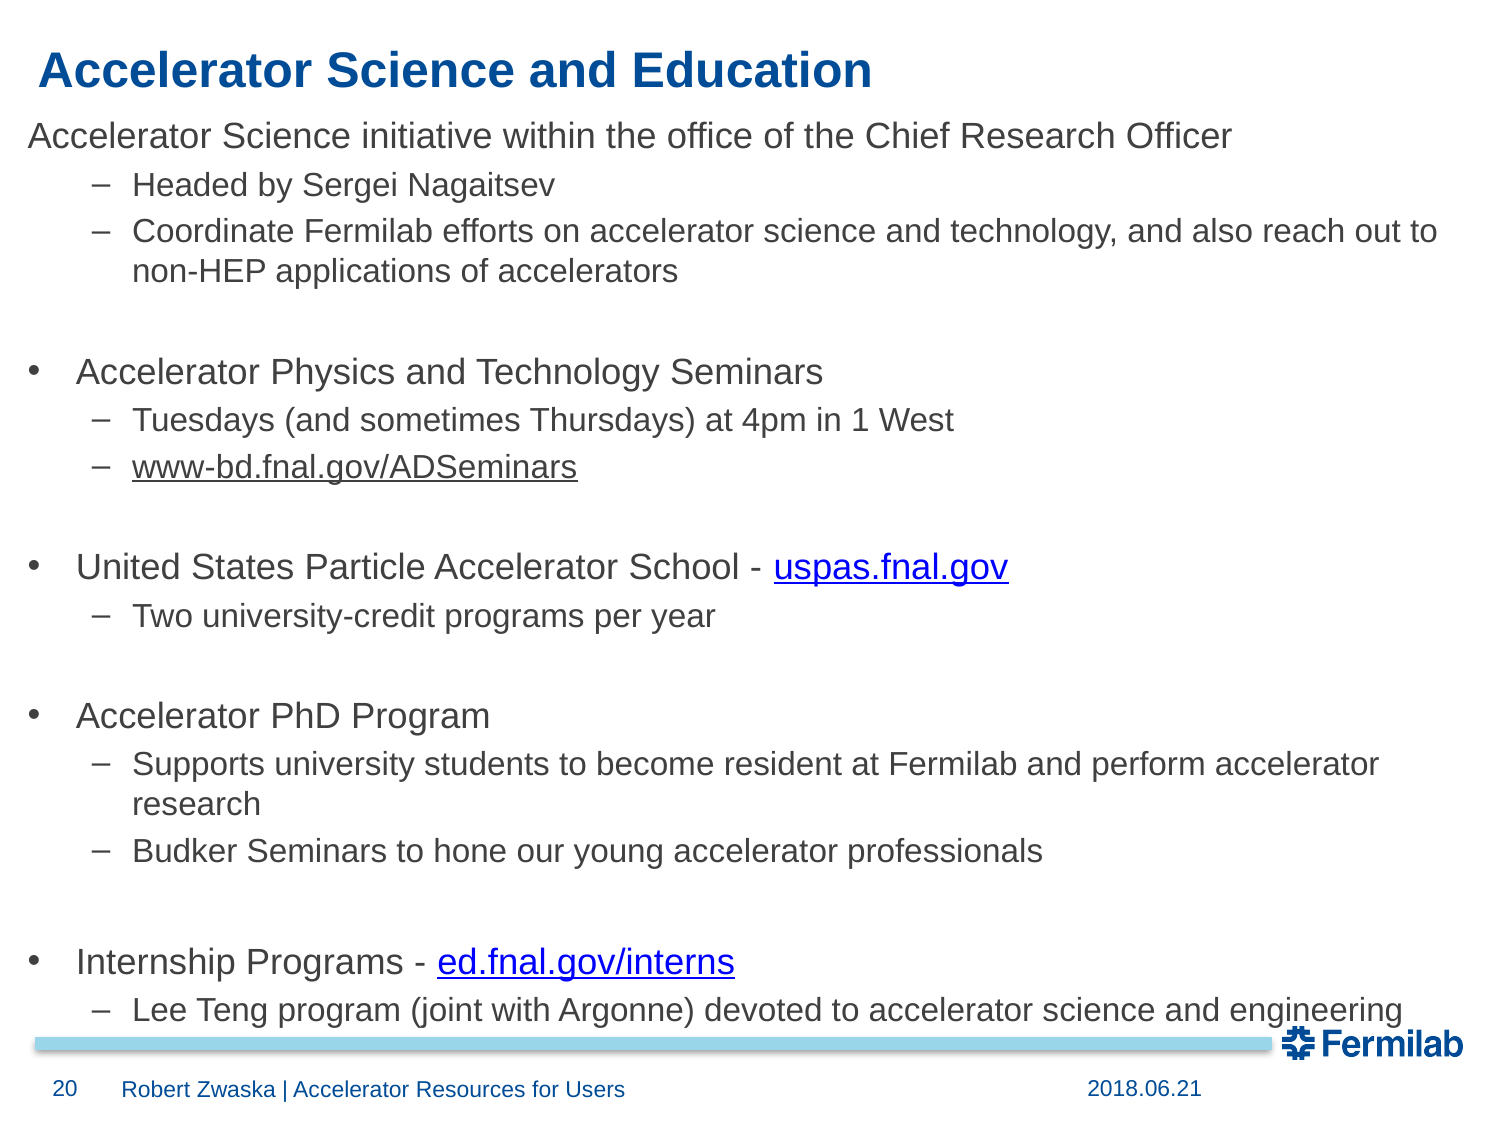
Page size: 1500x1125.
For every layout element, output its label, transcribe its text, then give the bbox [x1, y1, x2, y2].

list Accelerator Science initiative within the office of the Chief Research Officer Headed by Sergei Nagaitsev Coordinate Fermilab efforts on accelerator science and technology, and also reach out to non-HEP applications of accelerators Accelerator Physics and Technology Seminars Tuesdays (and sometimes Thursdays) at 4pm in 1 West www-bd.fnal.gov/ADSeminars United States Particle Accelerator School - uspas.fnal.gov Two university-credit programs per year Accelerator PhD Program Supports university students to become resident at Fermilab and perform accelerator research Budker Seminars to hone our young accelerator professionals Internship Programs - ed.fnal.gov/interns Lee Teng program (joint with Argonne) devoted to accelerator science and engineering [27, 112, 1451, 1052]
title Accelerator Science and Education [37, 17, 1463, 98]
picture [1282, 1026, 1463, 1060]
